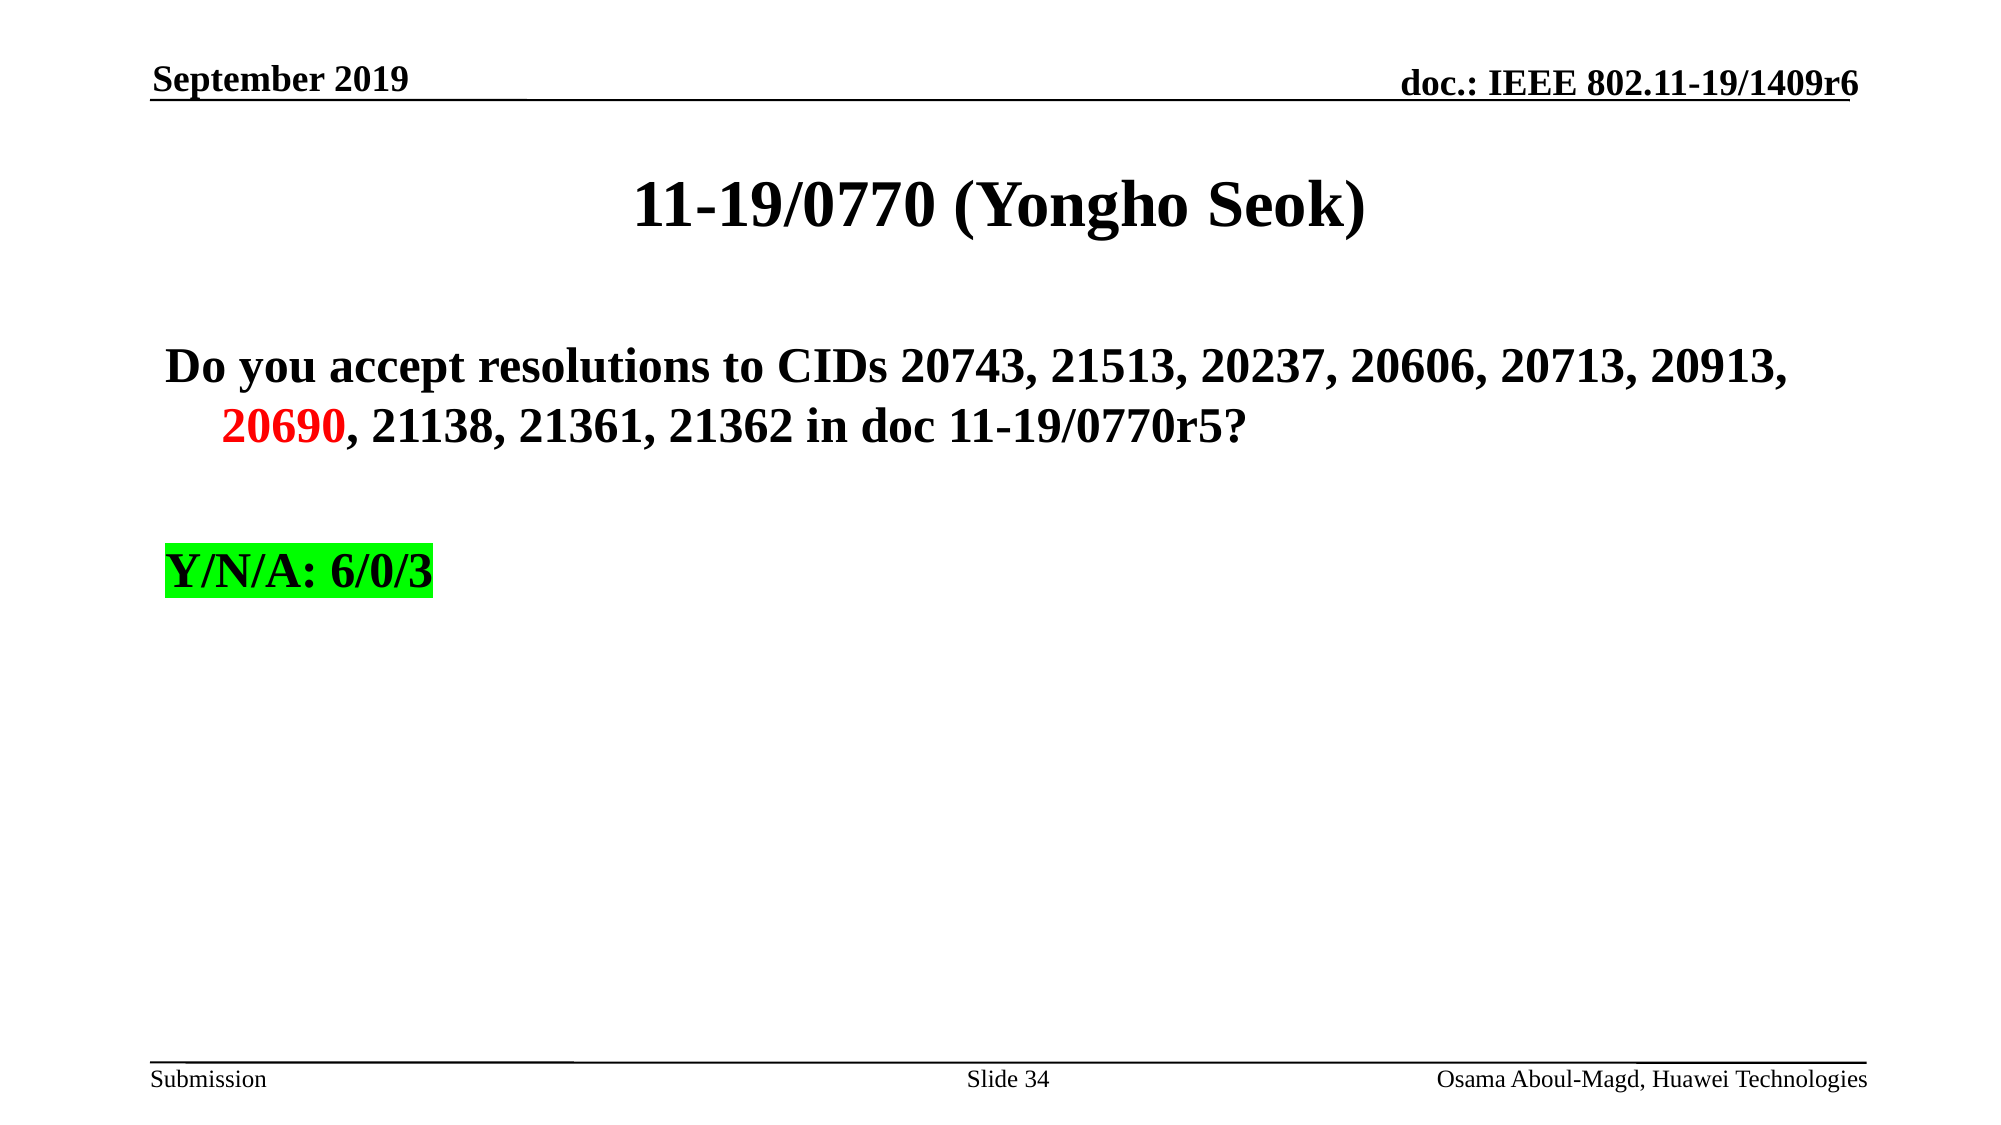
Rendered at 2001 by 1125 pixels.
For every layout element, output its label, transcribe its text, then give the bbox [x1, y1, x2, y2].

footer Osama Aboul-Magd, Huawei Technologies [1171, 1061, 1869, 1093]
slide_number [152, 54, 563, 100]
list Do you accept resolutions to CIDs 20743, 21513, 20237, 20606, 20713, 20913, 20690, 21138, 21361, 21362 in doc 11-19/0770r5? Y/N/A: 6/0/3 [149, 324, 1850, 1000]
slide_number Slide 34 [950, 1061, 1067, 1123]
title 11-19/0770 (Yongho Seok) [149, 112, 1850, 288]
